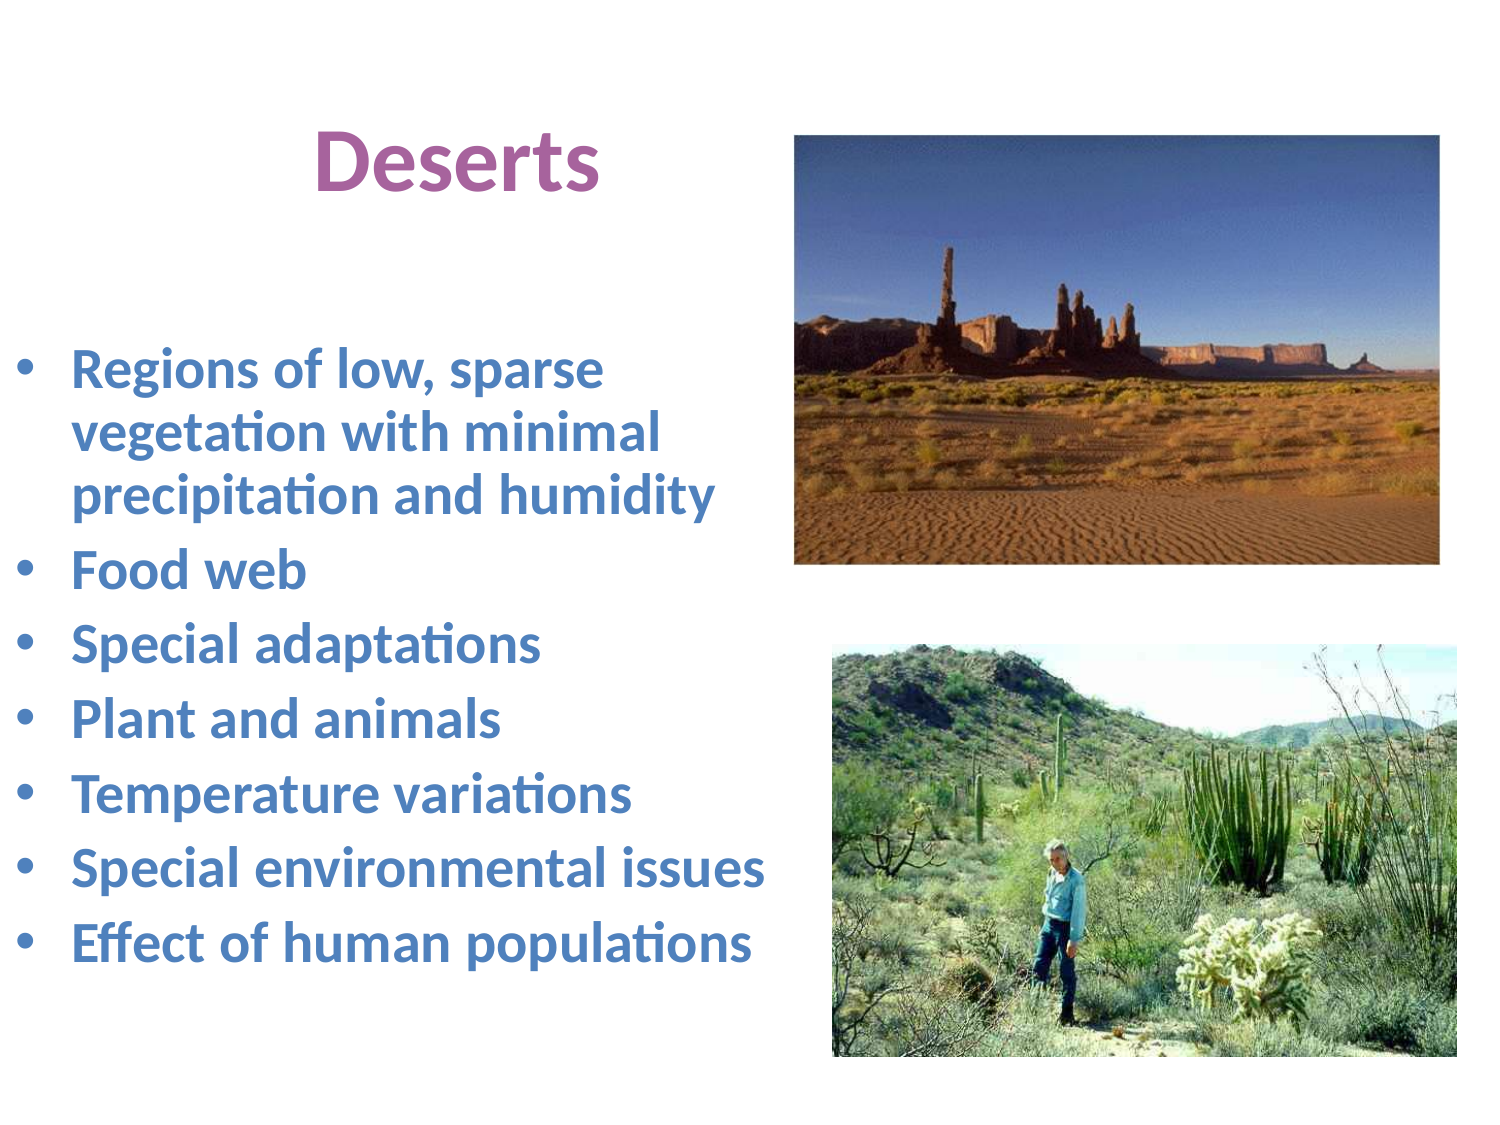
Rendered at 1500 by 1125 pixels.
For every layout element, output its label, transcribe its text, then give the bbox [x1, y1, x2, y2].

picture [793, 133, 1441, 567]
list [831, 644, 1458, 1058]
title Deserts [101, 35, 813, 275]
list Regions of low, sparse vegetation with minimal precipitation and humidity Food web Special adaptations Plant and animals Temperature variations Special environmental issues Effect of human populations [0, 331, 876, 1125]
